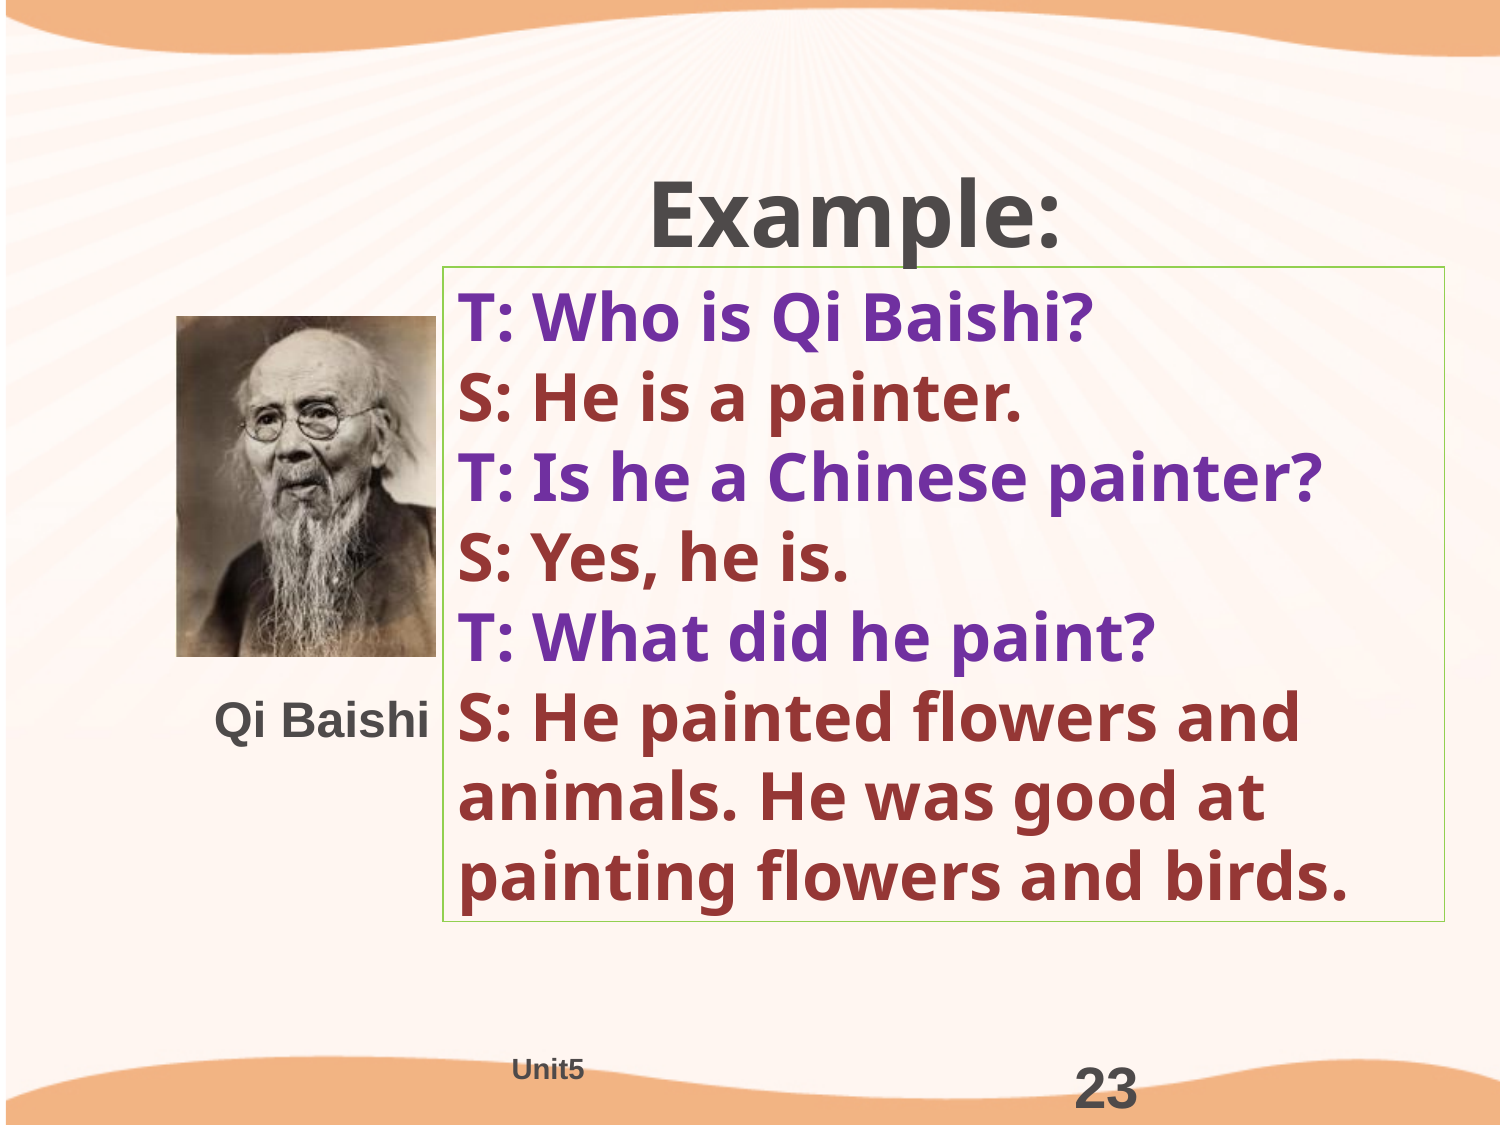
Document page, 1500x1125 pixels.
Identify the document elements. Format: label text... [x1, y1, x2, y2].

picture [5, 0, 1500, 1125]
text_box Example: [398, 117, 1312, 305]
slide_number 23 [1059, 1042, 1397, 1103]
text_box Qi Baishi [81, 679, 563, 755]
footer Unit5 [496, 1042, 1004, 1103]
text_box T: Who is Qi Baishi? S: He is a painter. T: Is he a Chinese painter? S: Yes, he is. T: What did he paint? S: He painted flowers and animals. He was good at painting flowers and birds. [442, 267, 1445, 922]
